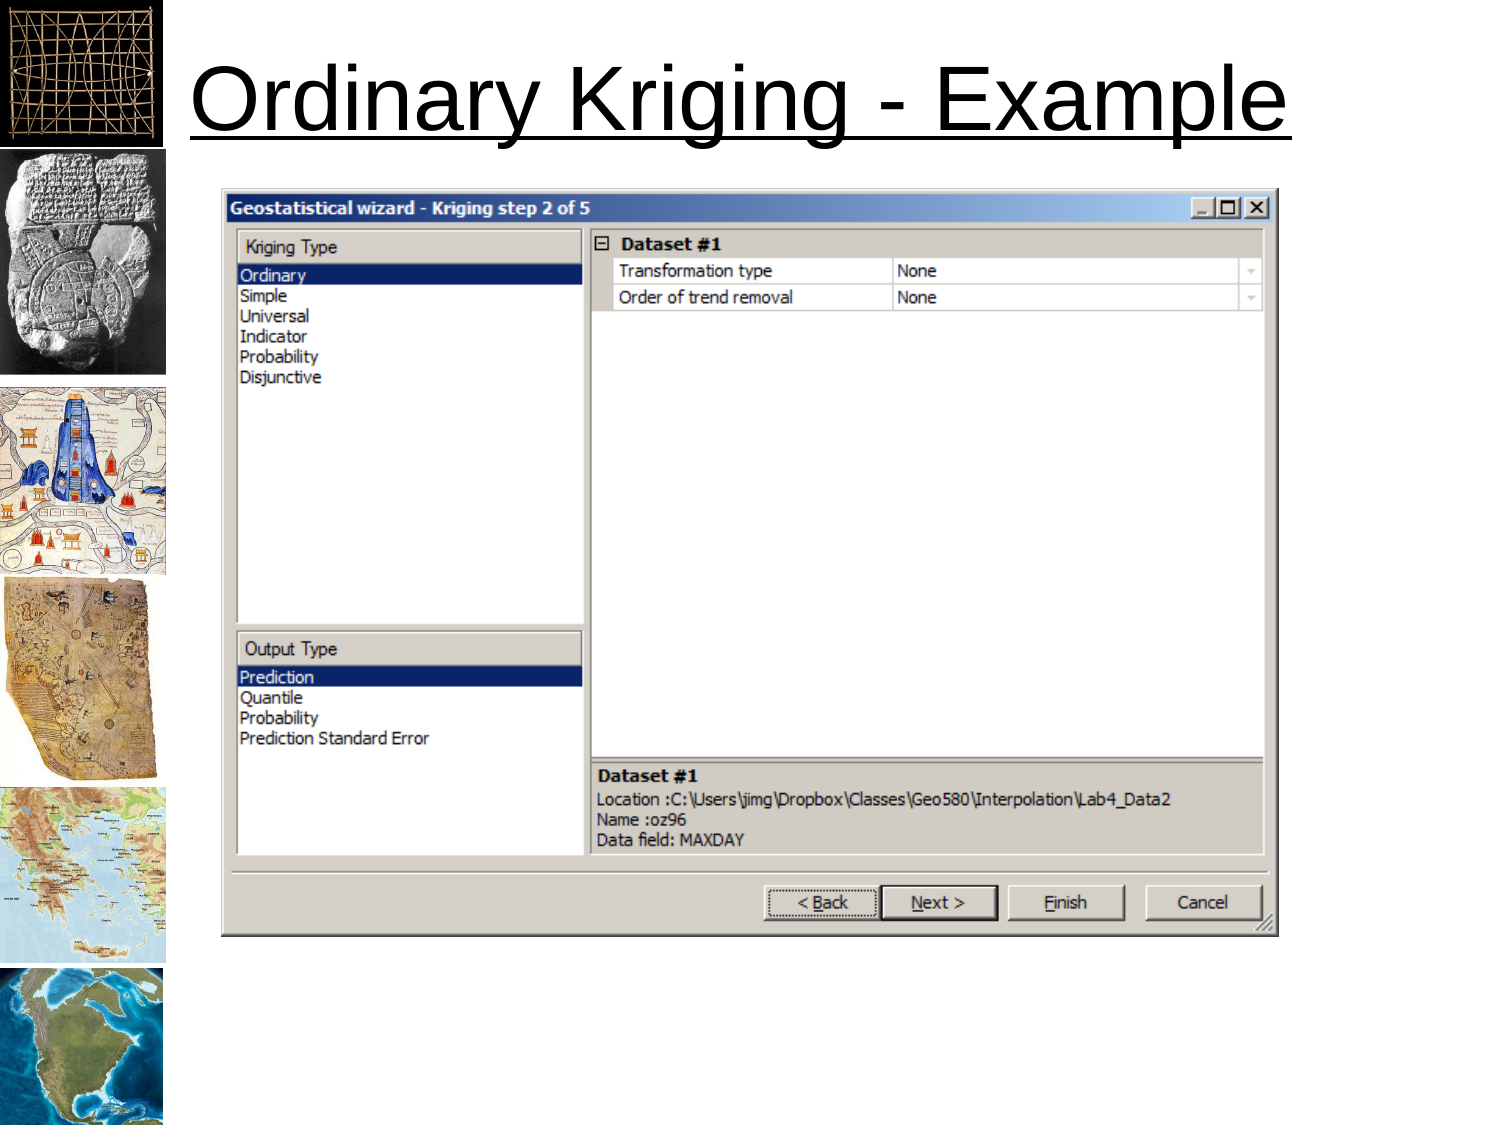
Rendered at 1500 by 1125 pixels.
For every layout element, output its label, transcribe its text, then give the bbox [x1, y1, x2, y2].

picture [0, 149, 166, 375]
picture [0, 387, 166, 963]
picture [221, 187, 1279, 937]
title Ordinary Kriging - Example [174, 0, 1475, 188]
picture [0, 0, 163, 147]
picture [0, 968, 163, 1125]
